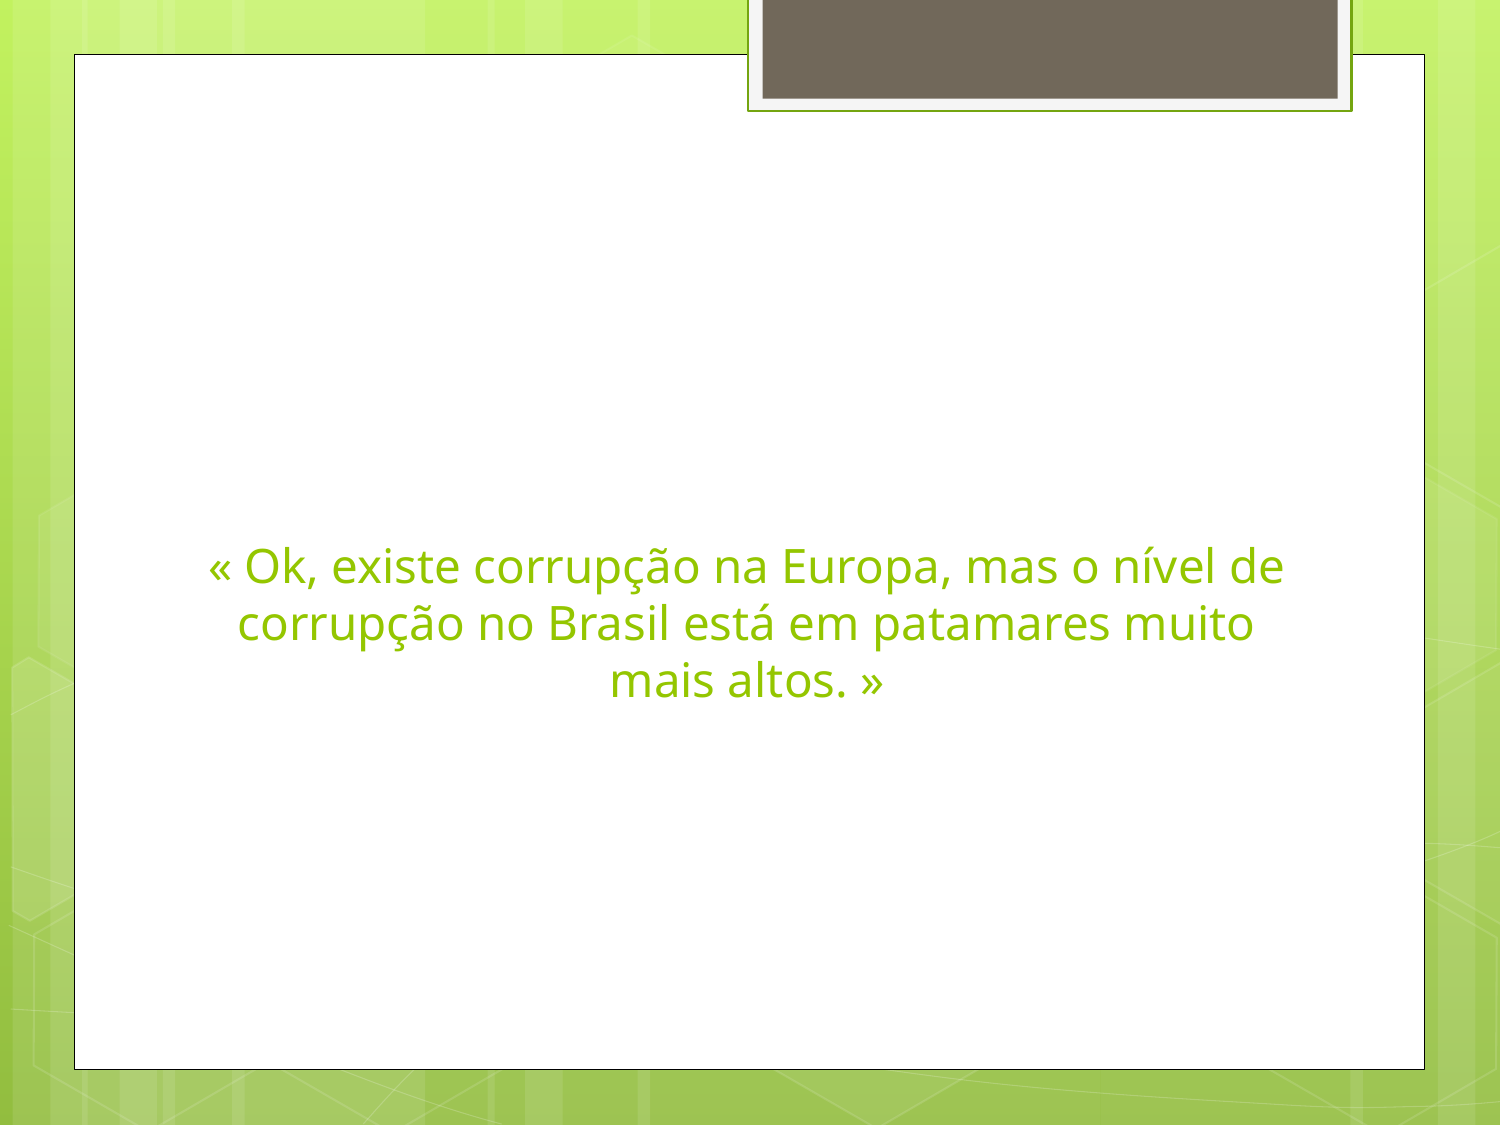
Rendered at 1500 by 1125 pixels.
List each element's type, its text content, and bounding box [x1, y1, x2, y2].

title « Ok, existe corrupção na Europa, mas o nível de corrupção no Brasil está em patamares muito mais altos. » [171, 527, 1324, 715]
